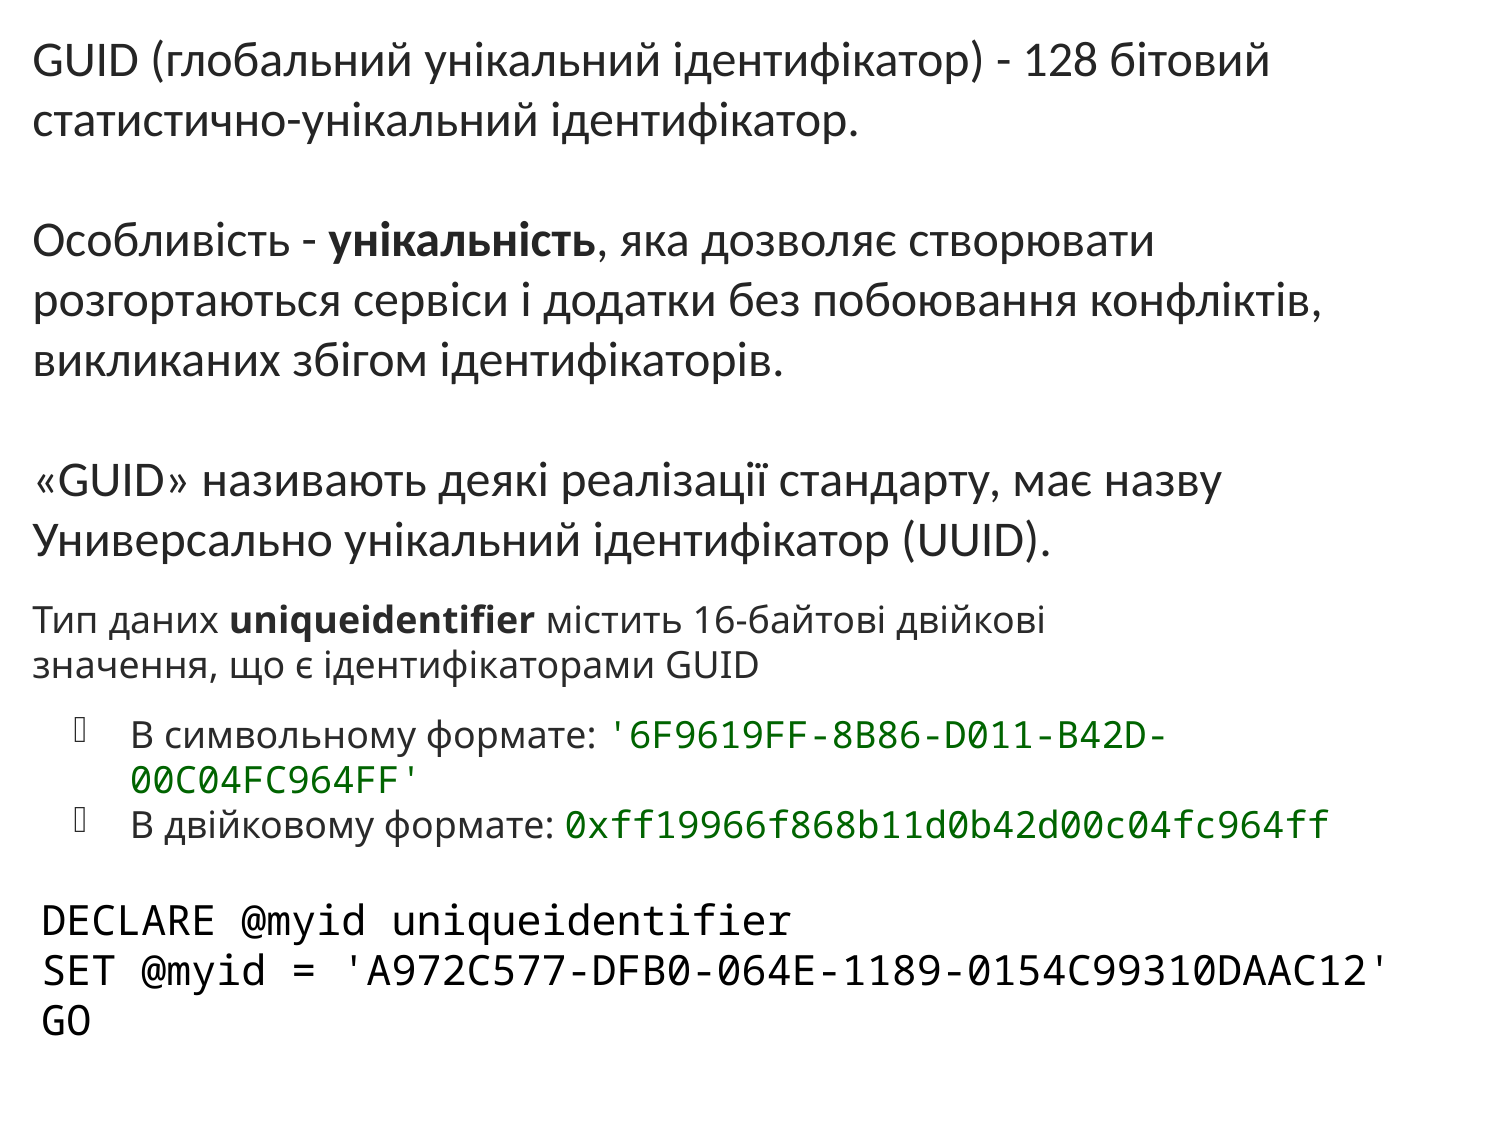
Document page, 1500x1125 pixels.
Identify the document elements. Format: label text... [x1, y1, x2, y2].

text_box В символьному формате: '6F9619FF-8B86-D011-B42D-00C04FC964FF' В двійковому формате: 0xff19966f868b11d0b42d00c04fc964ff [58, 704, 1471, 854]
text_box Тип даних uniqueidentifier містить 16-байтові двійкові значення, що є ідентифікаторами GUID [17, 588, 1117, 694]
text_box DECLARE @myid uniqueidentifier SET @myid = 'A972C577-DFB0-064E-1189-0154C99310DAAC12' GO [41, 893, 1424, 1044]
text_box GUID (глобальний унікальний ідентифікатор) - 128 бітовий статистично-унікальний ідентифікатор. Особливість - унікальність, яка дозволяє створювати розгортаються сервіси і додатки без побоювання конфліктів, викликаних збігом ідентифікаторів. «GUID» називають деякі реалізації стандарту, має назву Универсально унікальний ідентифікатор (UUID). [17, 19, 1347, 574]
